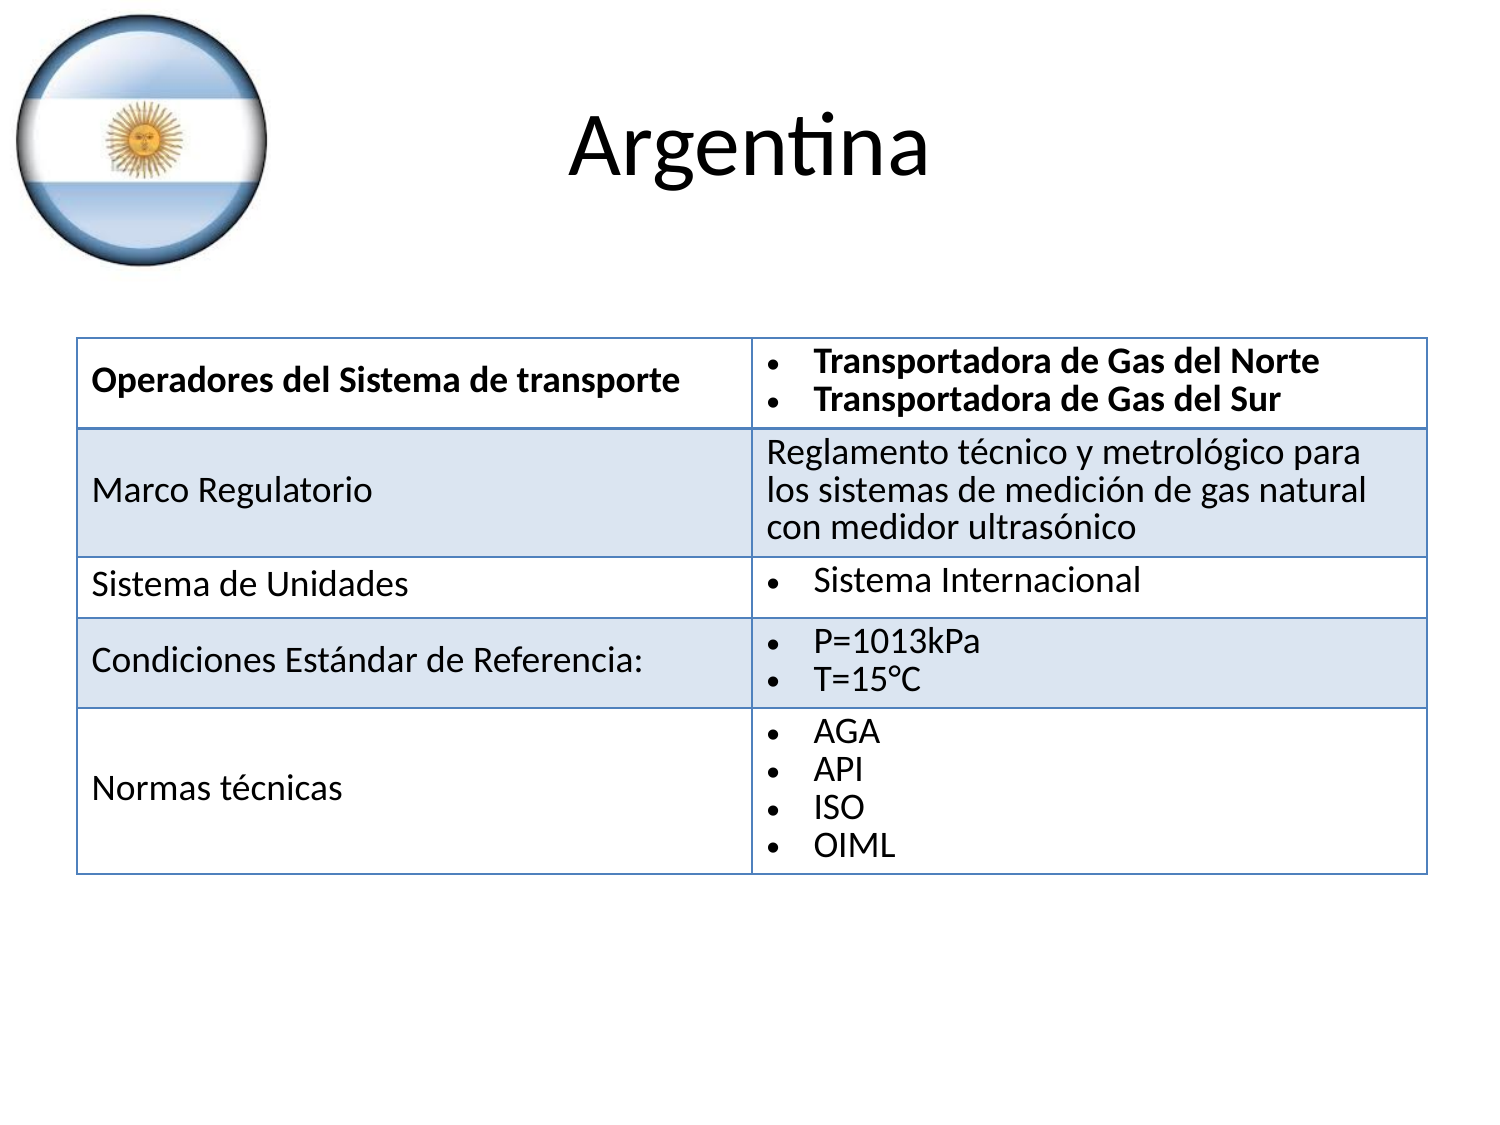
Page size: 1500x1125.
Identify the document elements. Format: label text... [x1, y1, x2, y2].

table_cell AGA API ISO OIML [753, 709, 1426, 873]
table_cell Reglamento técnico y metrológico para los sistemas de medición de gas natural con medidor ultrasónico [753, 430, 1426, 556]
table_cell Condiciones Estándar de Referencia: [78, 619, 751, 707]
table_cell Sistema Internacional [753, 558, 1426, 617]
table_cell Sistema de Unidades [78, 558, 751, 617]
title Argentina [285, 45, 1425, 233]
table_cell Marco Regulatorio [78, 430, 751, 556]
table_header Transportadora de Gas del Norte Transportadora de Gas del Sur [753, 339, 1426, 427]
table_cell P=1013kPa T=15°C [753, 619, 1426, 707]
table_header Operadores del Sistema de transporte [78, 339, 751, 427]
table_cell Normas técnicas [78, 709, 751, 873]
picture [0, 0, 282, 282]
